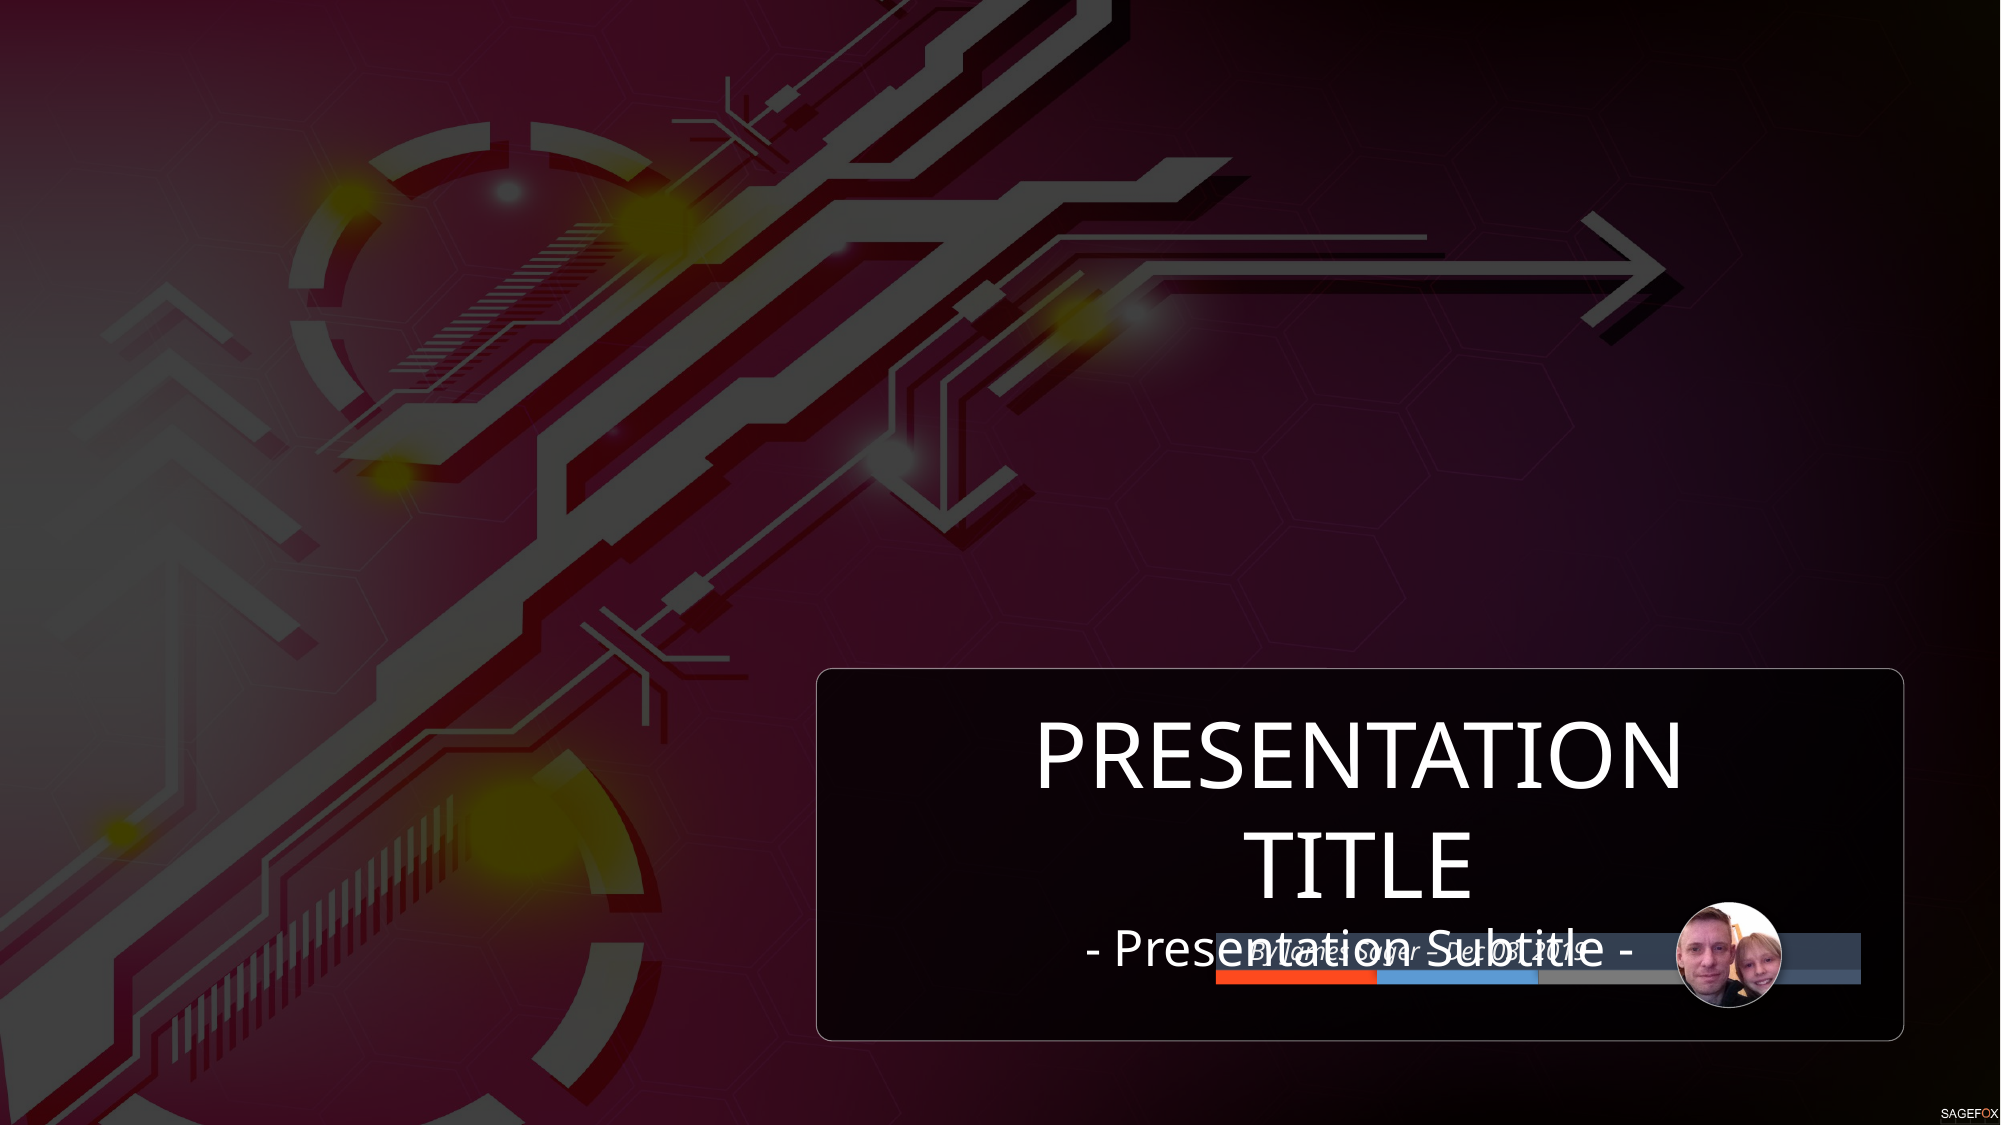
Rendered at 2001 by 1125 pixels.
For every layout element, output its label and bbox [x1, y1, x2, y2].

text_box [816, 668, 1904, 1041]
picture [0, 0, 2001, 1125]
